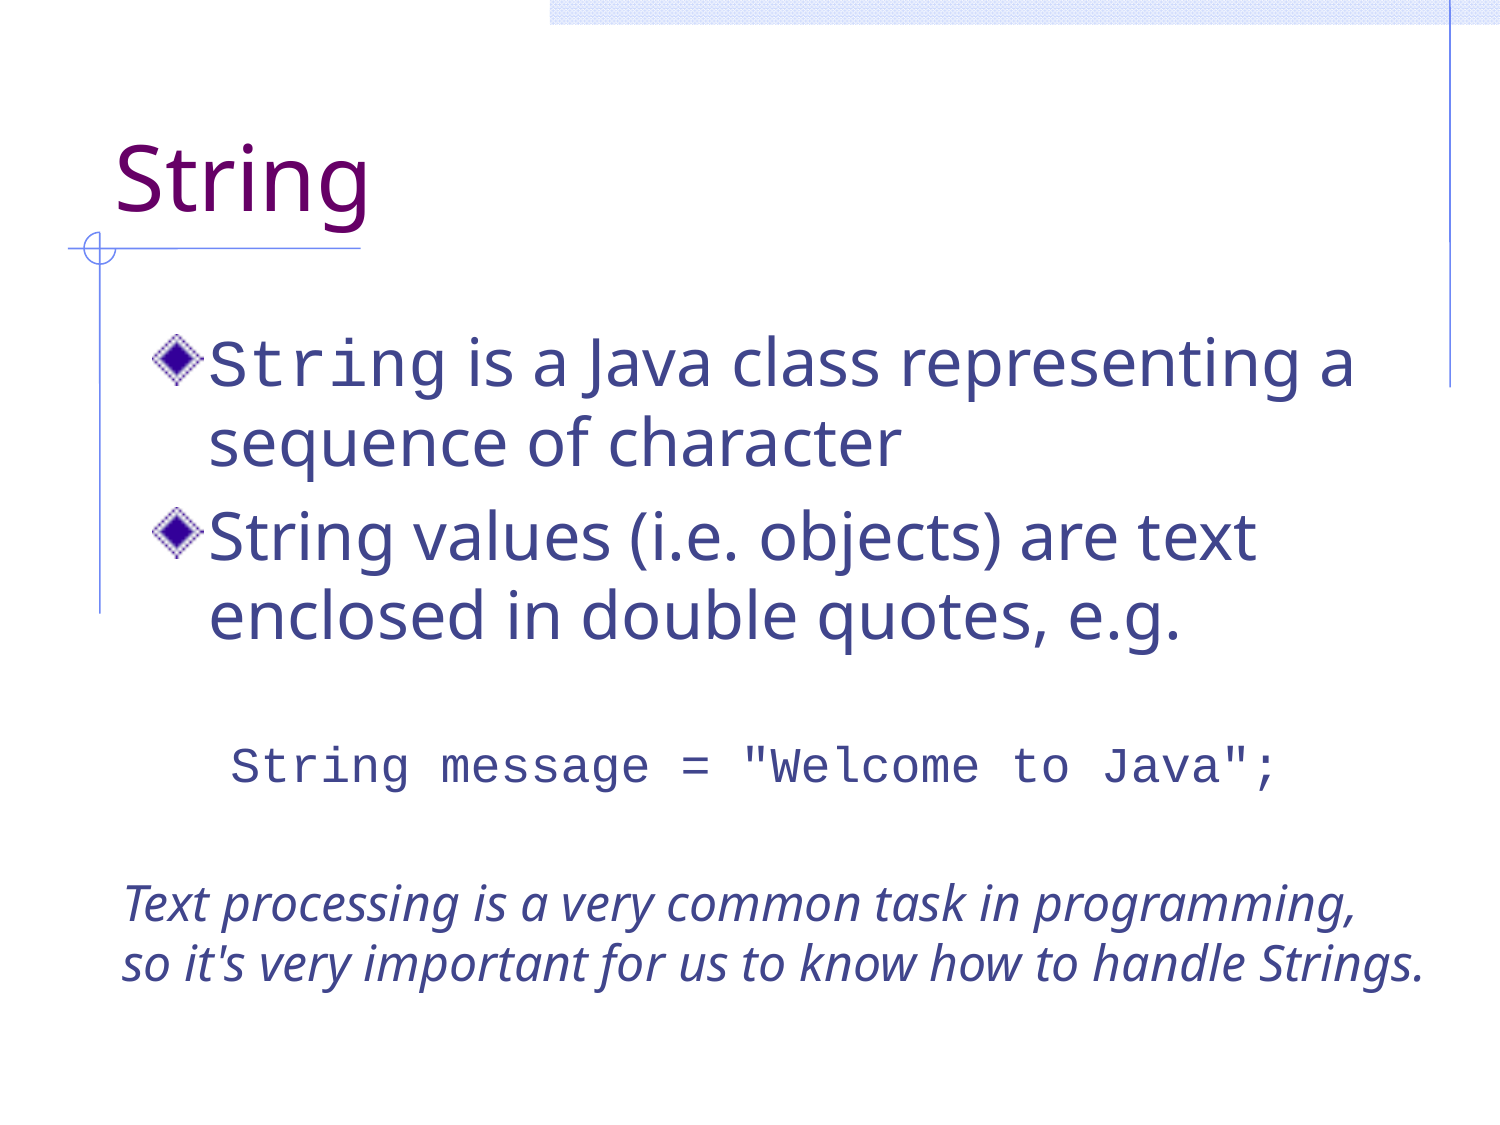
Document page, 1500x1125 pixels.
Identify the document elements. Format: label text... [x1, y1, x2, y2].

list String is a Java class representing a sequence of character String values (i.e. objects) are text enclosed in double quotes, e.g. [137, 312, 1413, 688]
text_box Text processing is a very common task in programming, so it's very important for us to know how to handle Strings. [107, 863, 1442, 999]
text_box String message = "Welcome to Java"; [215, 724, 1296, 800]
title String [99, 50, 1375, 238]
picture [152, 334, 204, 386]
picture [152, 507, 204, 559]
picture [549, 0, 1449, 25]
picture [1451, 0, 1500, 25]
